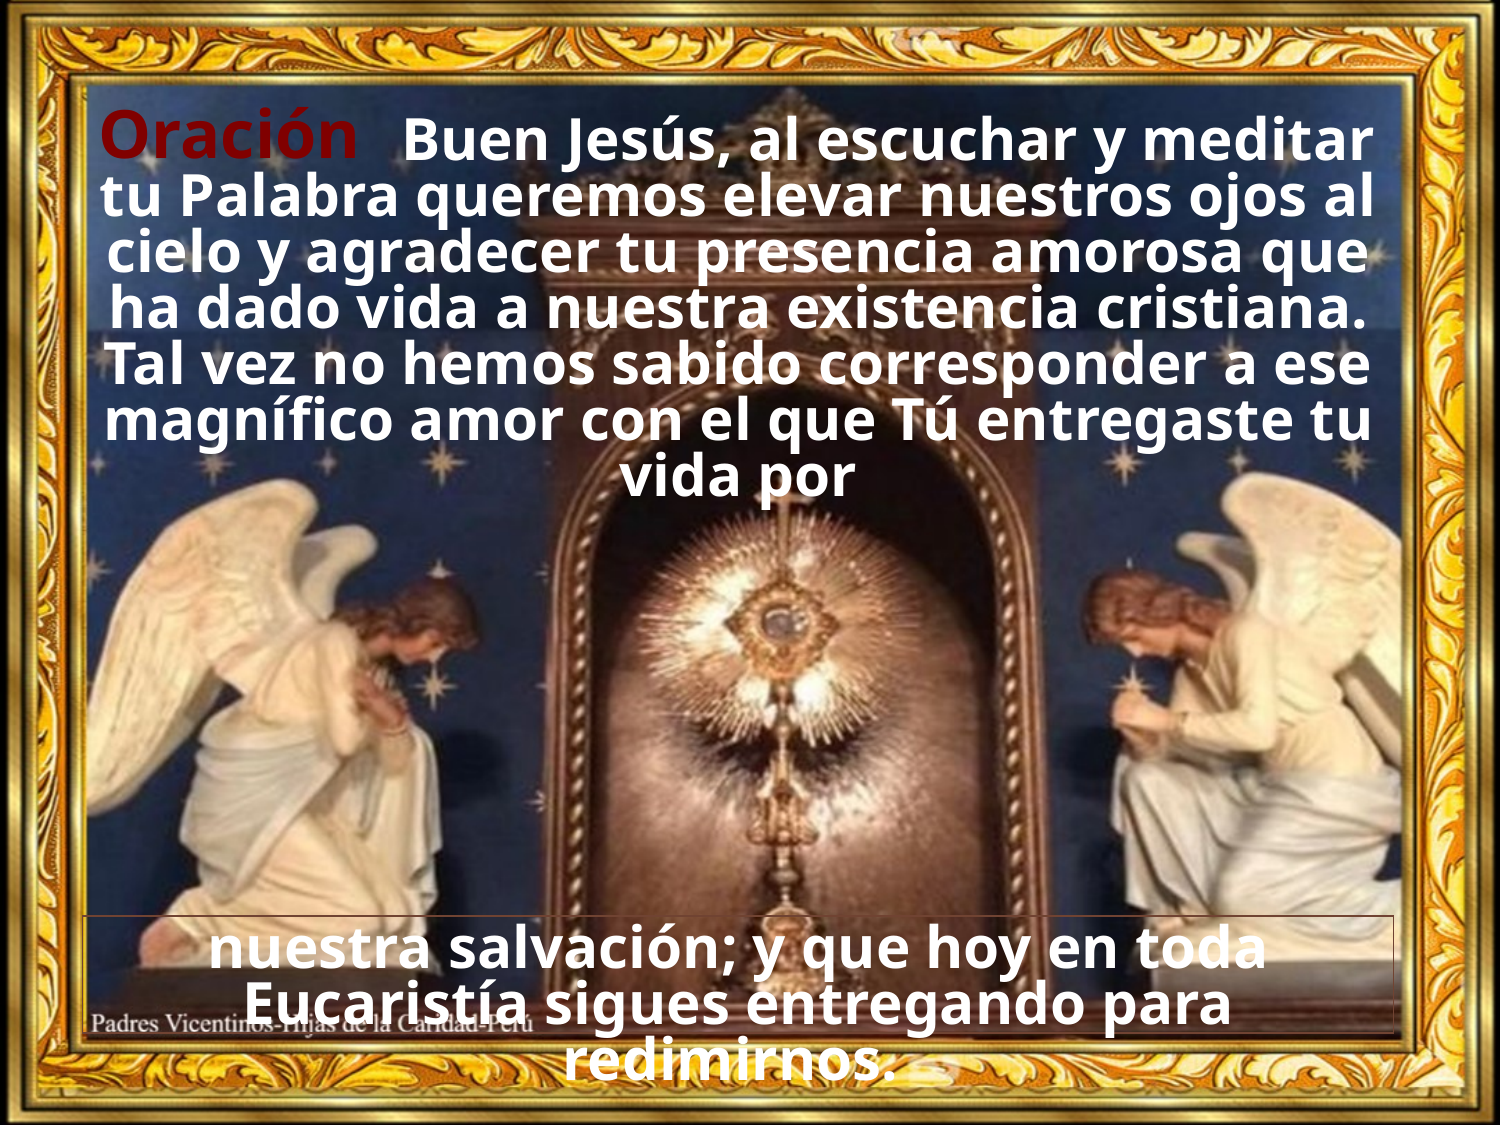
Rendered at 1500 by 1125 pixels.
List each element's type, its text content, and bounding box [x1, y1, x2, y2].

text_box Oración [83, 84, 393, 179]
picture [0, 0, 1500, 1125]
text_box Buen Jesús, al escuchar y meditar tu Palabra queremos elevar nuestros ojos al cielo y agradecer tu presencia amorosa que ha dado vida a nuestra existencia cristiana. Tal vez no hemos sabido corresponder a ese magnífico amor con el que Tú entregaste tu vida por [82, 108, 1394, 486]
text_box nuestra salvación; y que hoy en toda Eucaristía sigues entregando para redimirnos. [82, 916, 1394, 1034]
